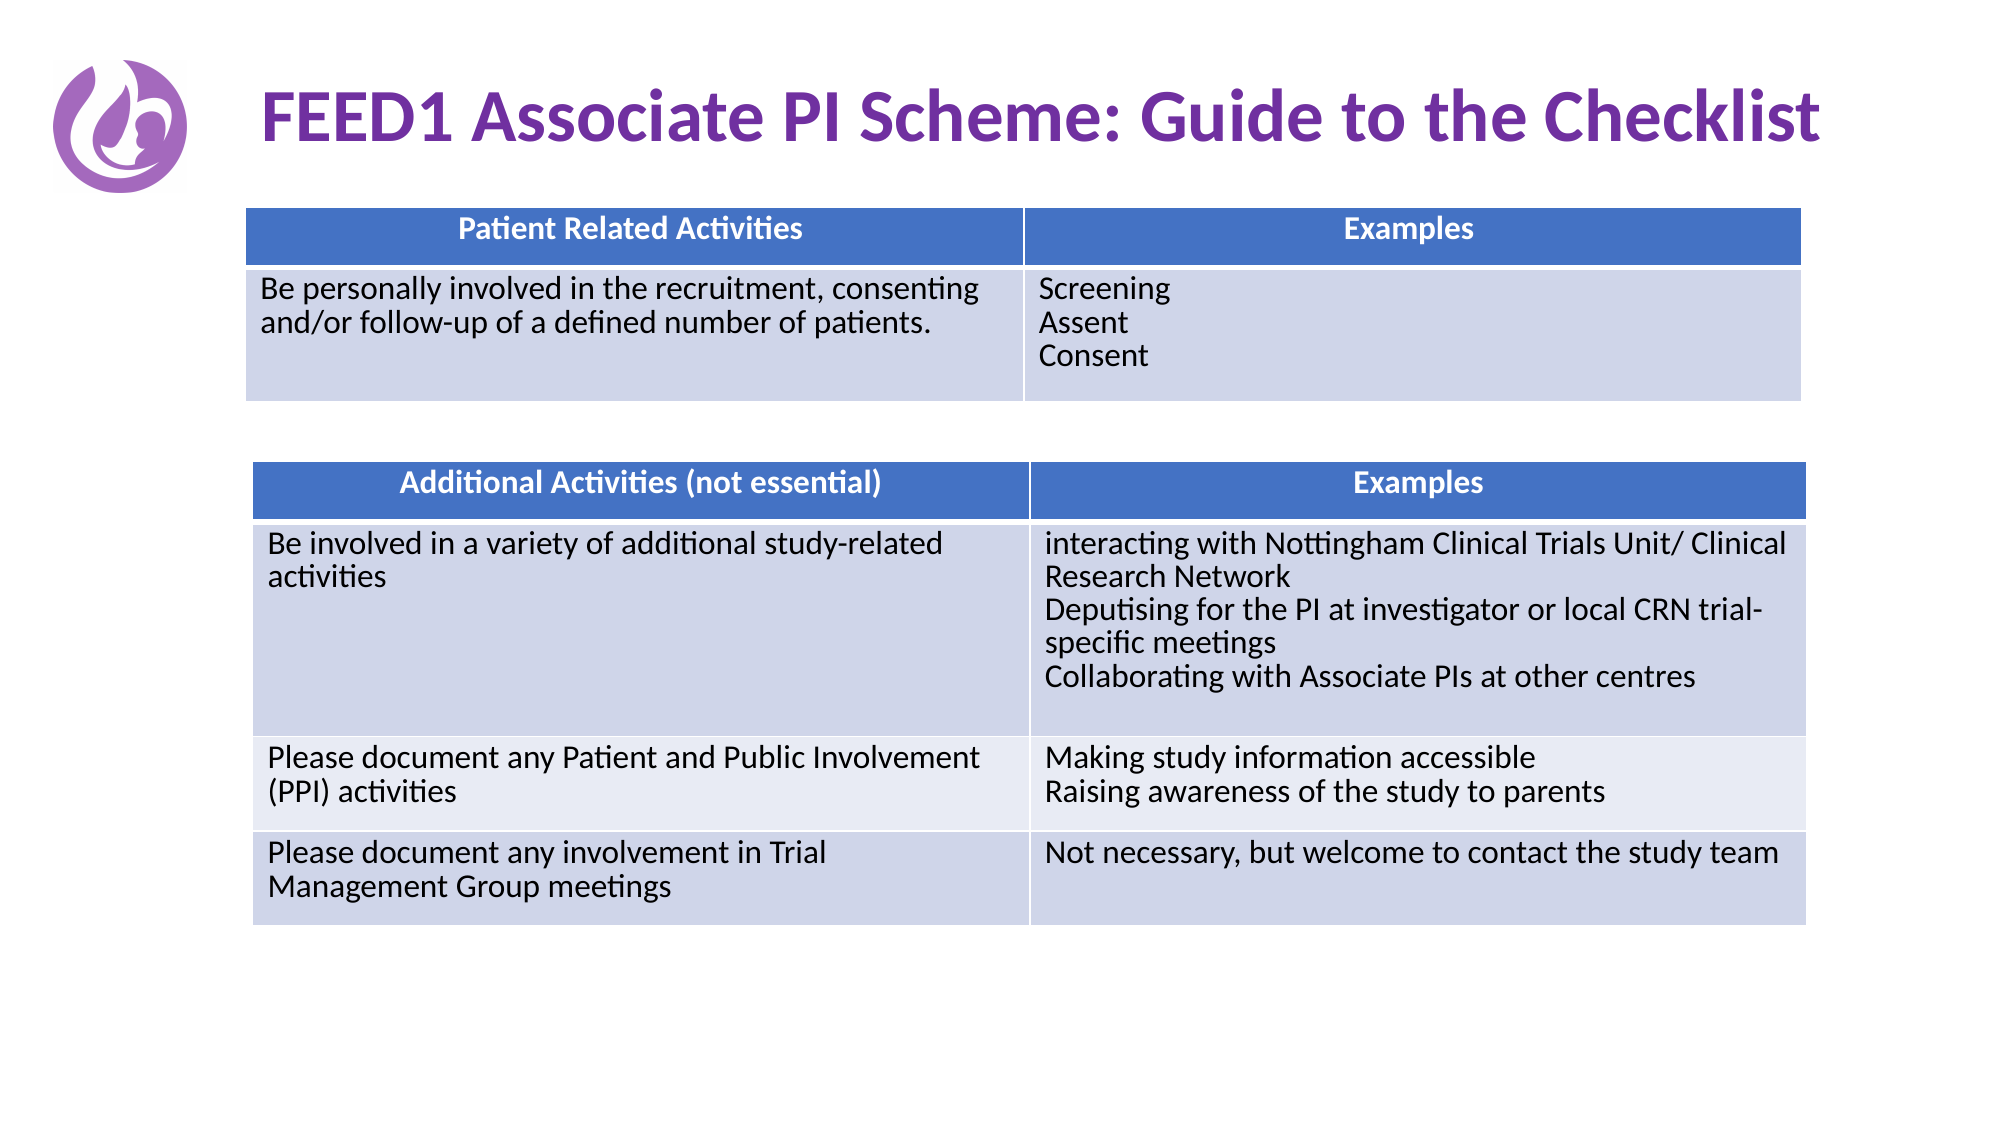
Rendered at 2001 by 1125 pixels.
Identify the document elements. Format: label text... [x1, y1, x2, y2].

table_cell Not necessary, but welcome to contact the study team [1031, 832, 1806, 925]
table_header Additional Activities (not essential) [253, 462, 1029, 519]
table_cell Be personally involved in the recruitment, consenting and/or follow-up of a defined number of patients. [246, 270, 1023, 401]
table_header Patient Related Activities [246, 208, 1023, 265]
table_cell Please document any Patient and Public Involvement (PPI) activities [253, 737, 1029, 830]
text_box FEED1 Associate PI Scheme: Guide to the Checklist [246, 58, 1839, 164]
table_cell Please document any involvement in Trial Management Group meetings [253, 832, 1029, 925]
table_header Examples [1031, 462, 1806, 519]
table_cell Making study information accessible Raising awareness of the study to parents [1031, 737, 1806, 830]
table_cell Be involved in a variety of additional study-related activities [253, 525, 1029, 736]
table_cell Screening Assent Consent [1025, 270, 1801, 401]
table_header Examples [1025, 208, 1801, 265]
picture [53, 60, 187, 193]
table_cell interacting with Nottingham Clinical Trials Unit/ Clinical Research Network Deputising for the PI at investigator or local CRN trial-specific meetings Collaborating with Associate PIs at other centres [1031, 525, 1806, 736]
